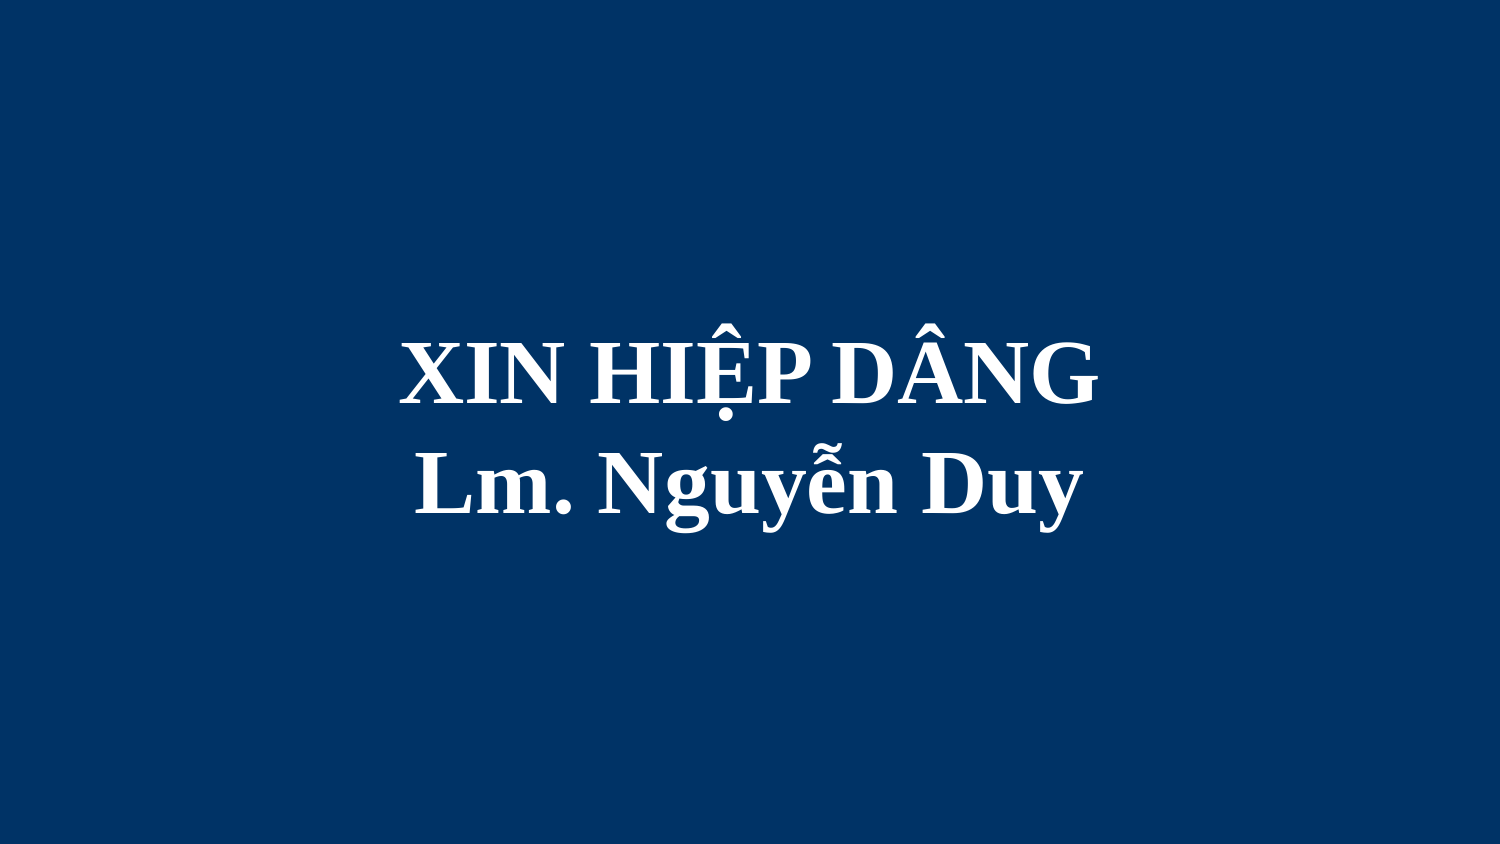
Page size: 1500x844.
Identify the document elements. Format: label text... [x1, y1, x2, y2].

title XIN HIỆP DÂNG Lm. Nguyễn Duy [0, 0, 1500, 844]
